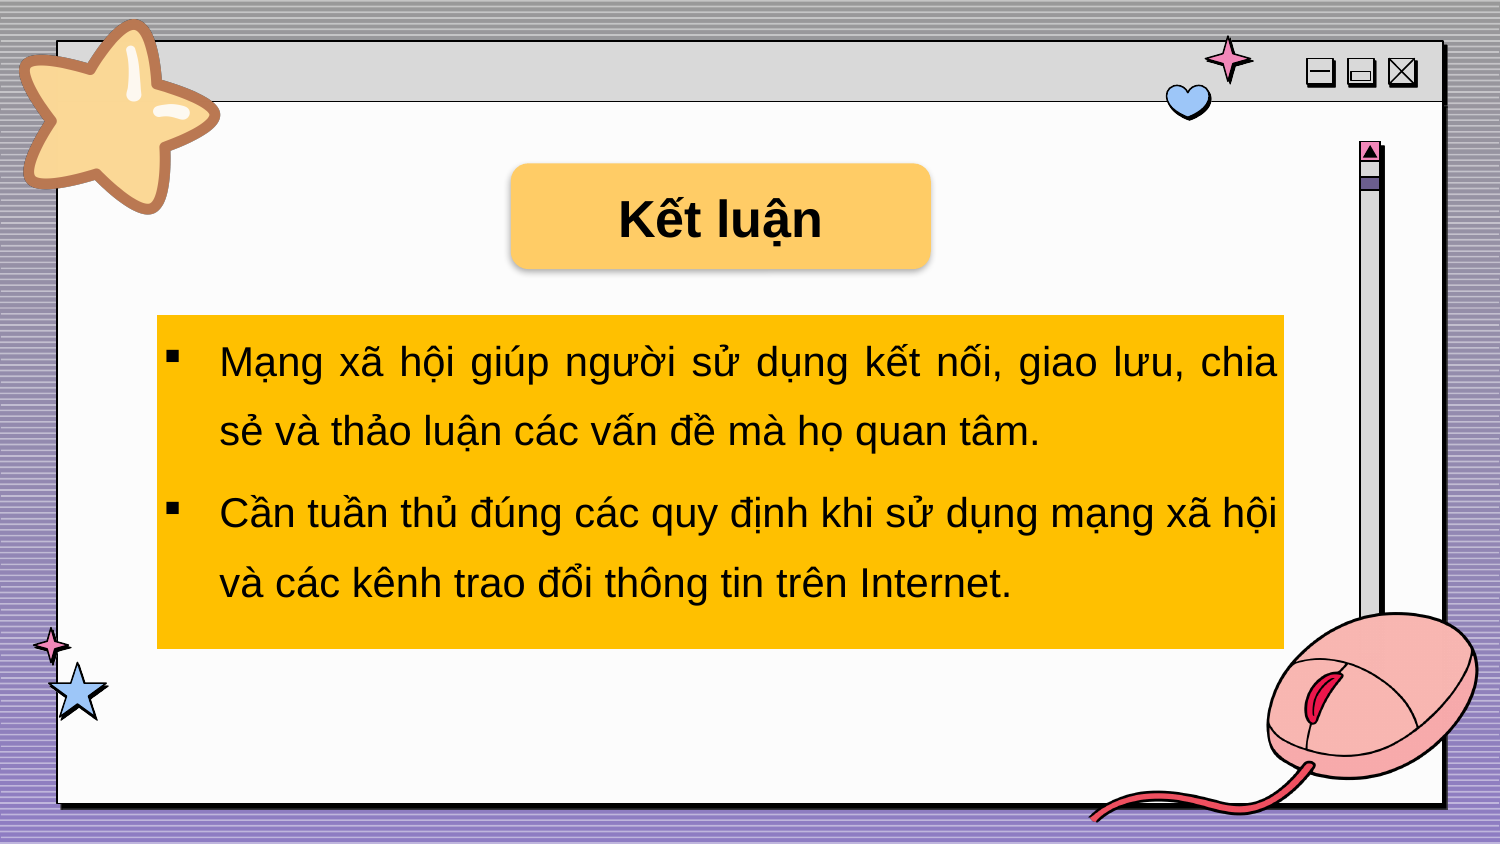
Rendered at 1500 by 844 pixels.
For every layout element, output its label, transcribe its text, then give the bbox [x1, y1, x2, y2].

text_box Kết luận [508, 161, 933, 272]
table_header Mạng xã hội giúp người sử dụng kết nối, giao lưu, chia sẻ và thảo luận các vấn đề mà họ quan tâm. Cần tuần thủ đúng các quy định khi sử dụng mạng xã hội và các kênh trao đổi thông tin trên Internet. [157, 315, 1284, 649]
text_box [1359, 141, 1381, 609]
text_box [33, 627, 107, 718]
picture [16, 19, 221, 216]
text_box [1165, 35, 1251, 118]
picture [1087, 610, 1481, 823]
